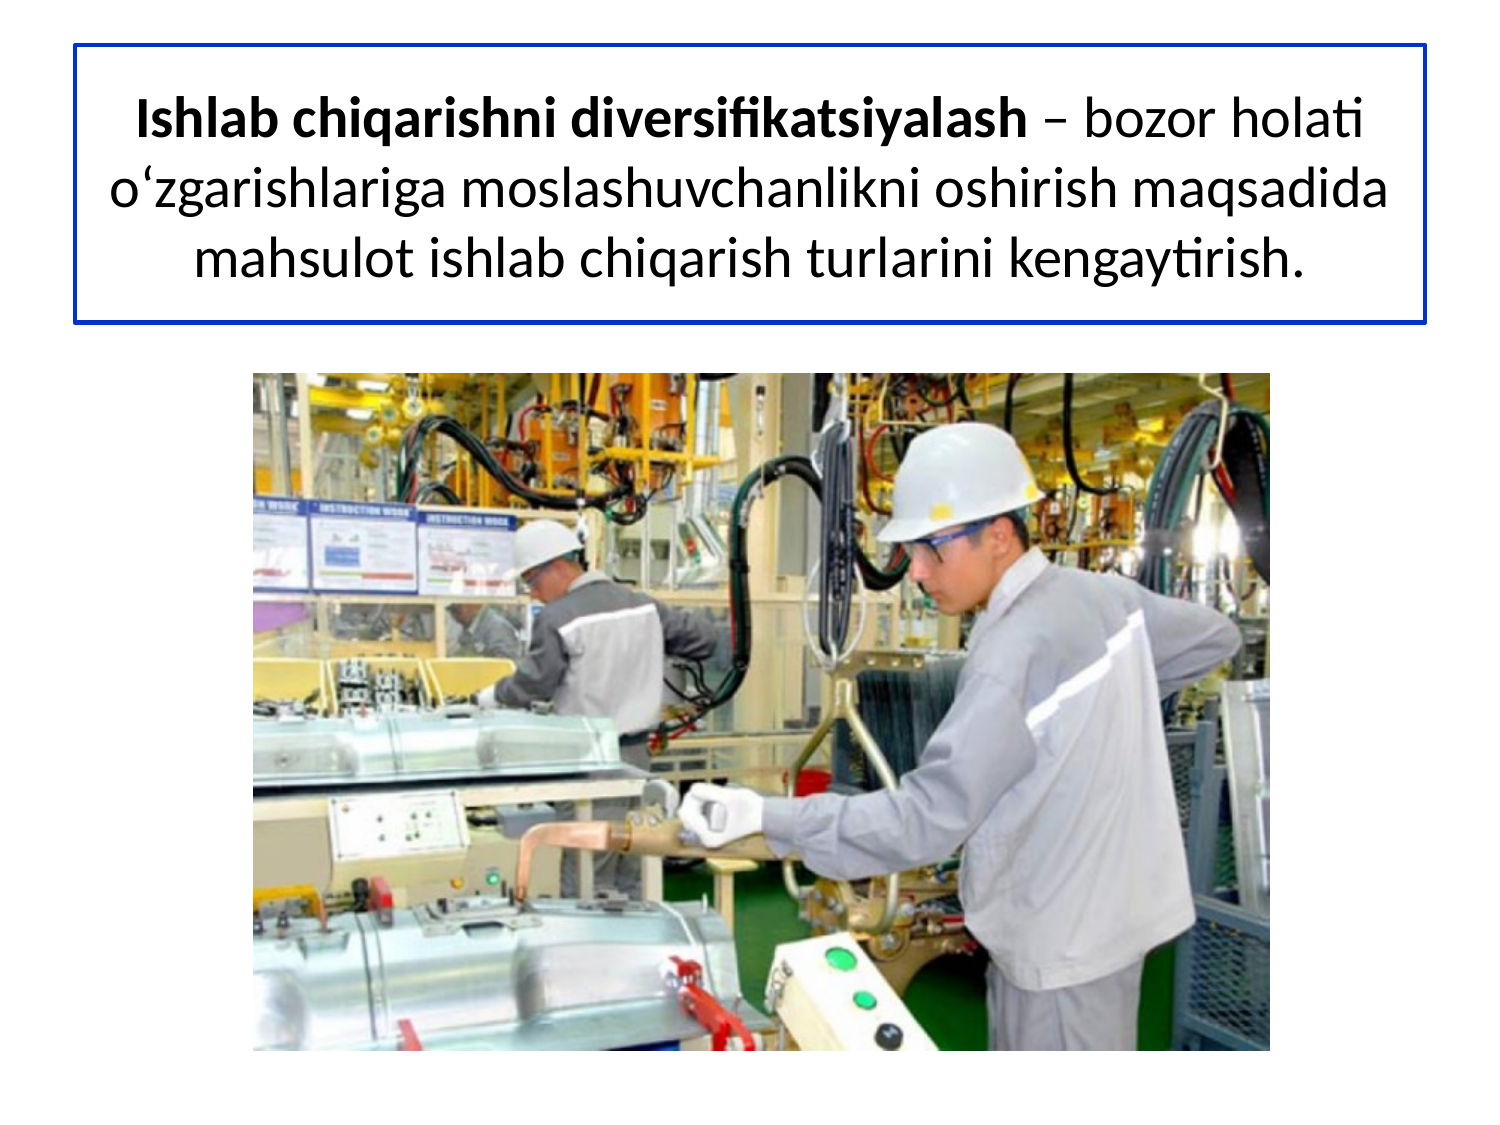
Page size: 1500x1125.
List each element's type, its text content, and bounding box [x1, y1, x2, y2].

title Ishlab chiqarishni diversifikatsiyalash – bozor holati o‘zgarishlariga moslashuvchanlikni oshirish maqsadida mahsulot ishlab chiqarish turlarini kengaytirish. [75, 45, 1425, 323]
picture [253, 373, 1270, 1051]
